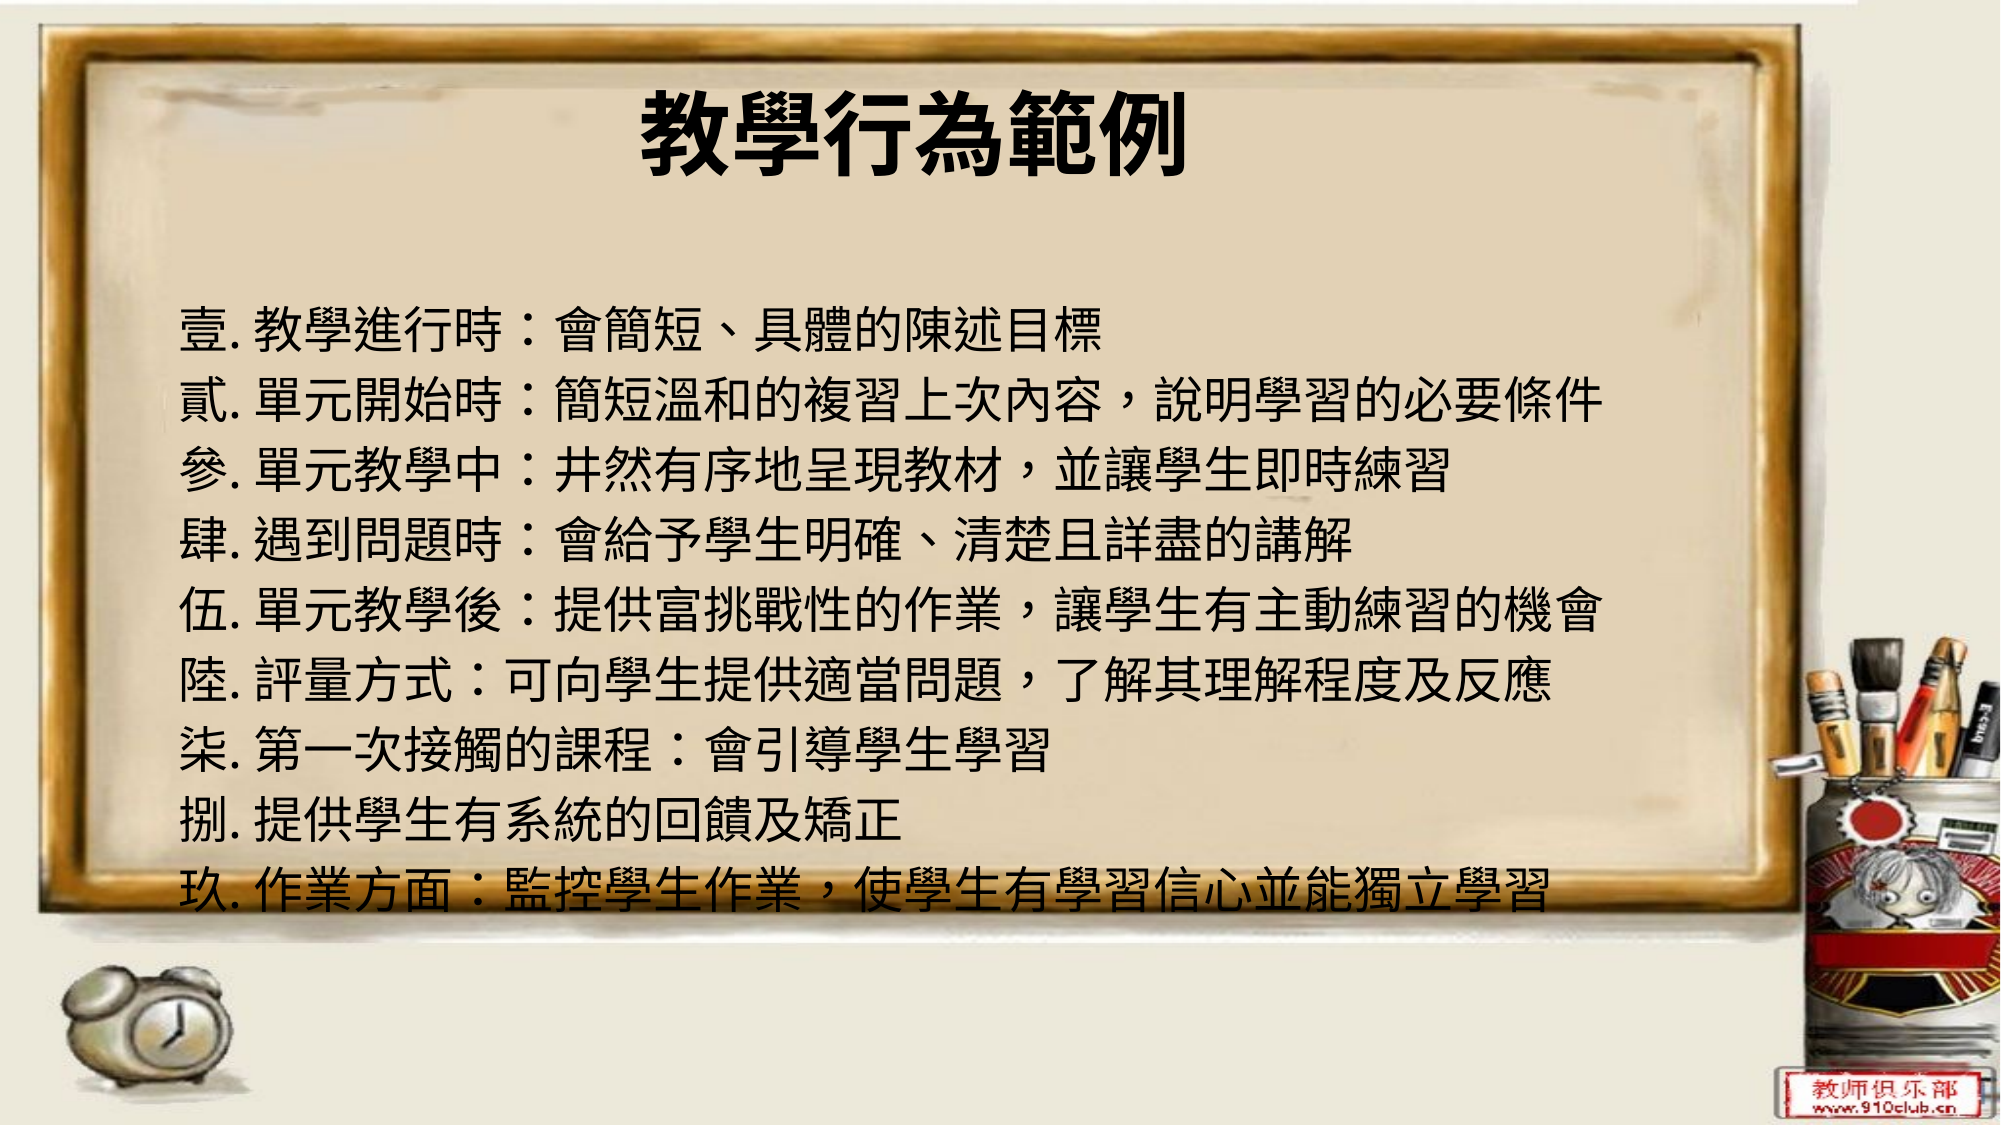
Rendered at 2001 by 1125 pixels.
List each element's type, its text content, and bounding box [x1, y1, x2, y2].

picture [0, 0, 2001, 1125]
title 教學行為範例 [143, 39, 1687, 224]
list 教學進行時：會簡短、具體的陳述目標 單元開始時：簡短溫和的複習上次內容，說明學習的必要條件 單元教學中：井然有序地呈現教材，並讓學生即時練習 遇到問題時：會給予學生明確、清楚且詳盡的講解 單元教學後：提供富挑戰性的作業，讓學生有主動練習的機會 評量方式：可向學生提供適當問題，了解其理解程度及反應 第一次接觸的課程：會引導學生學習 提供學生有系統的回饋及矯正 作業方面：監控學生作業，使學生有學習信心並能獨立學習 [163, 291, 1632, 980]
